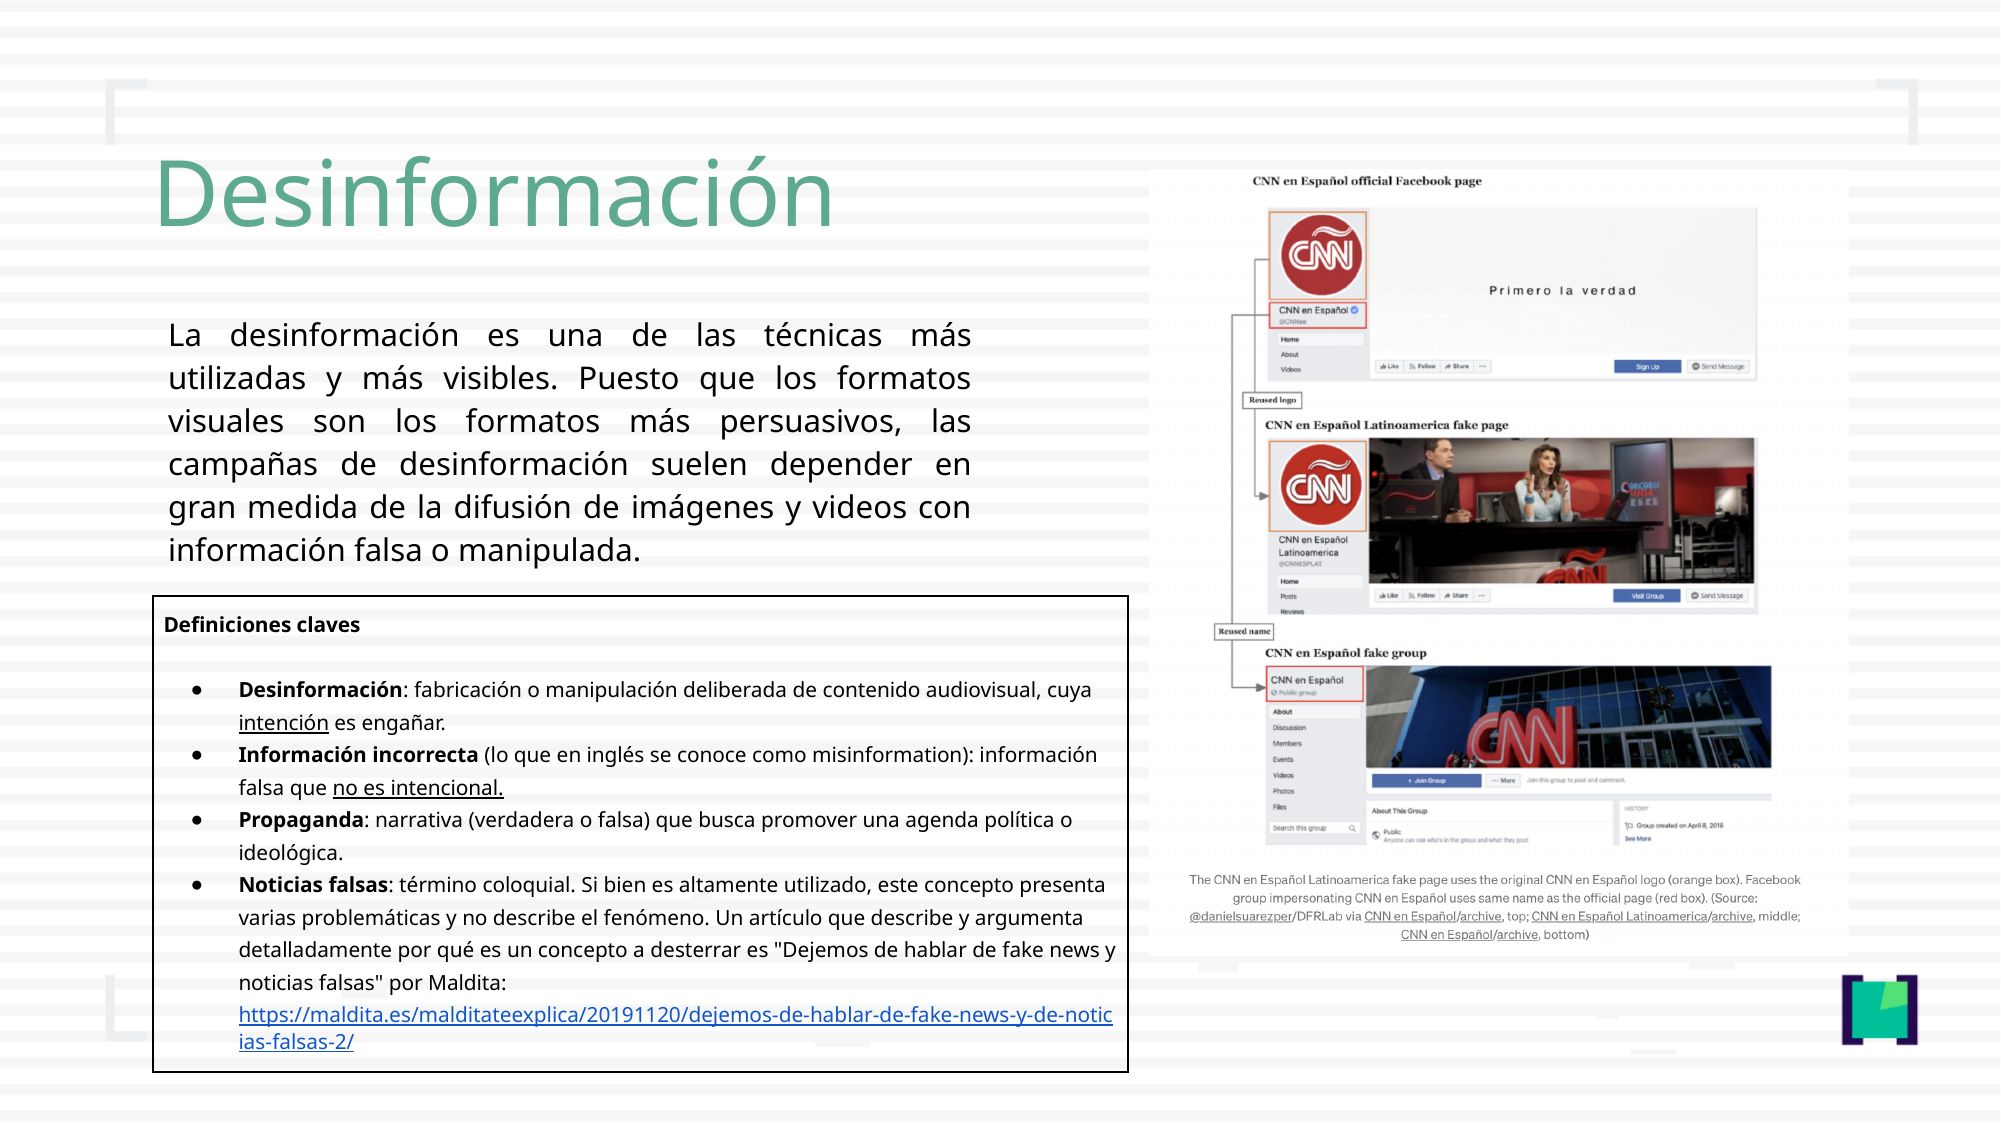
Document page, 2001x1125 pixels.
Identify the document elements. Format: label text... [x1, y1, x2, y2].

text_box La desinformación es una de las técnicas más utilizadas y más visibles. Puesto que los formatos visuales son los formatos más persuasivos, las campañas de desinformación suelen depender en gran medida de la difusión de imágenes y videos con información falsa o manipulada. [153, 302, 988, 595]
picture [0, 0, 2001, 1125]
table_header Definiciones claves Desinformación: fabricación o manipulación deliberada de contenido audiovisual, cuya intención es engañar. Información incorrecta (lo que en inglés se conoce como misinformation): información falsa que no es intencional. Propaganda: narrativa (verdadera o falsa) que busca promover una agenda política o ideológica. Noticias falsas: término coloquial. Si bien es altamente utilizado, este concepto presenta varias problemáticas y no describe el fenómeno. Un artículo que describe y argumenta detalladamente por qué es un concepto a desterrar es "Dejemos de hablar de fake news y noticias falsas" por Maldita: https://maldita.es/malditateexplica/20191120/dejemos-de-hablar-de-fake-news-y-de-noticias-falsas-2/ [154, 597, 1127, 1071]
text_box Desinformación [137, 72, 1863, 290]
